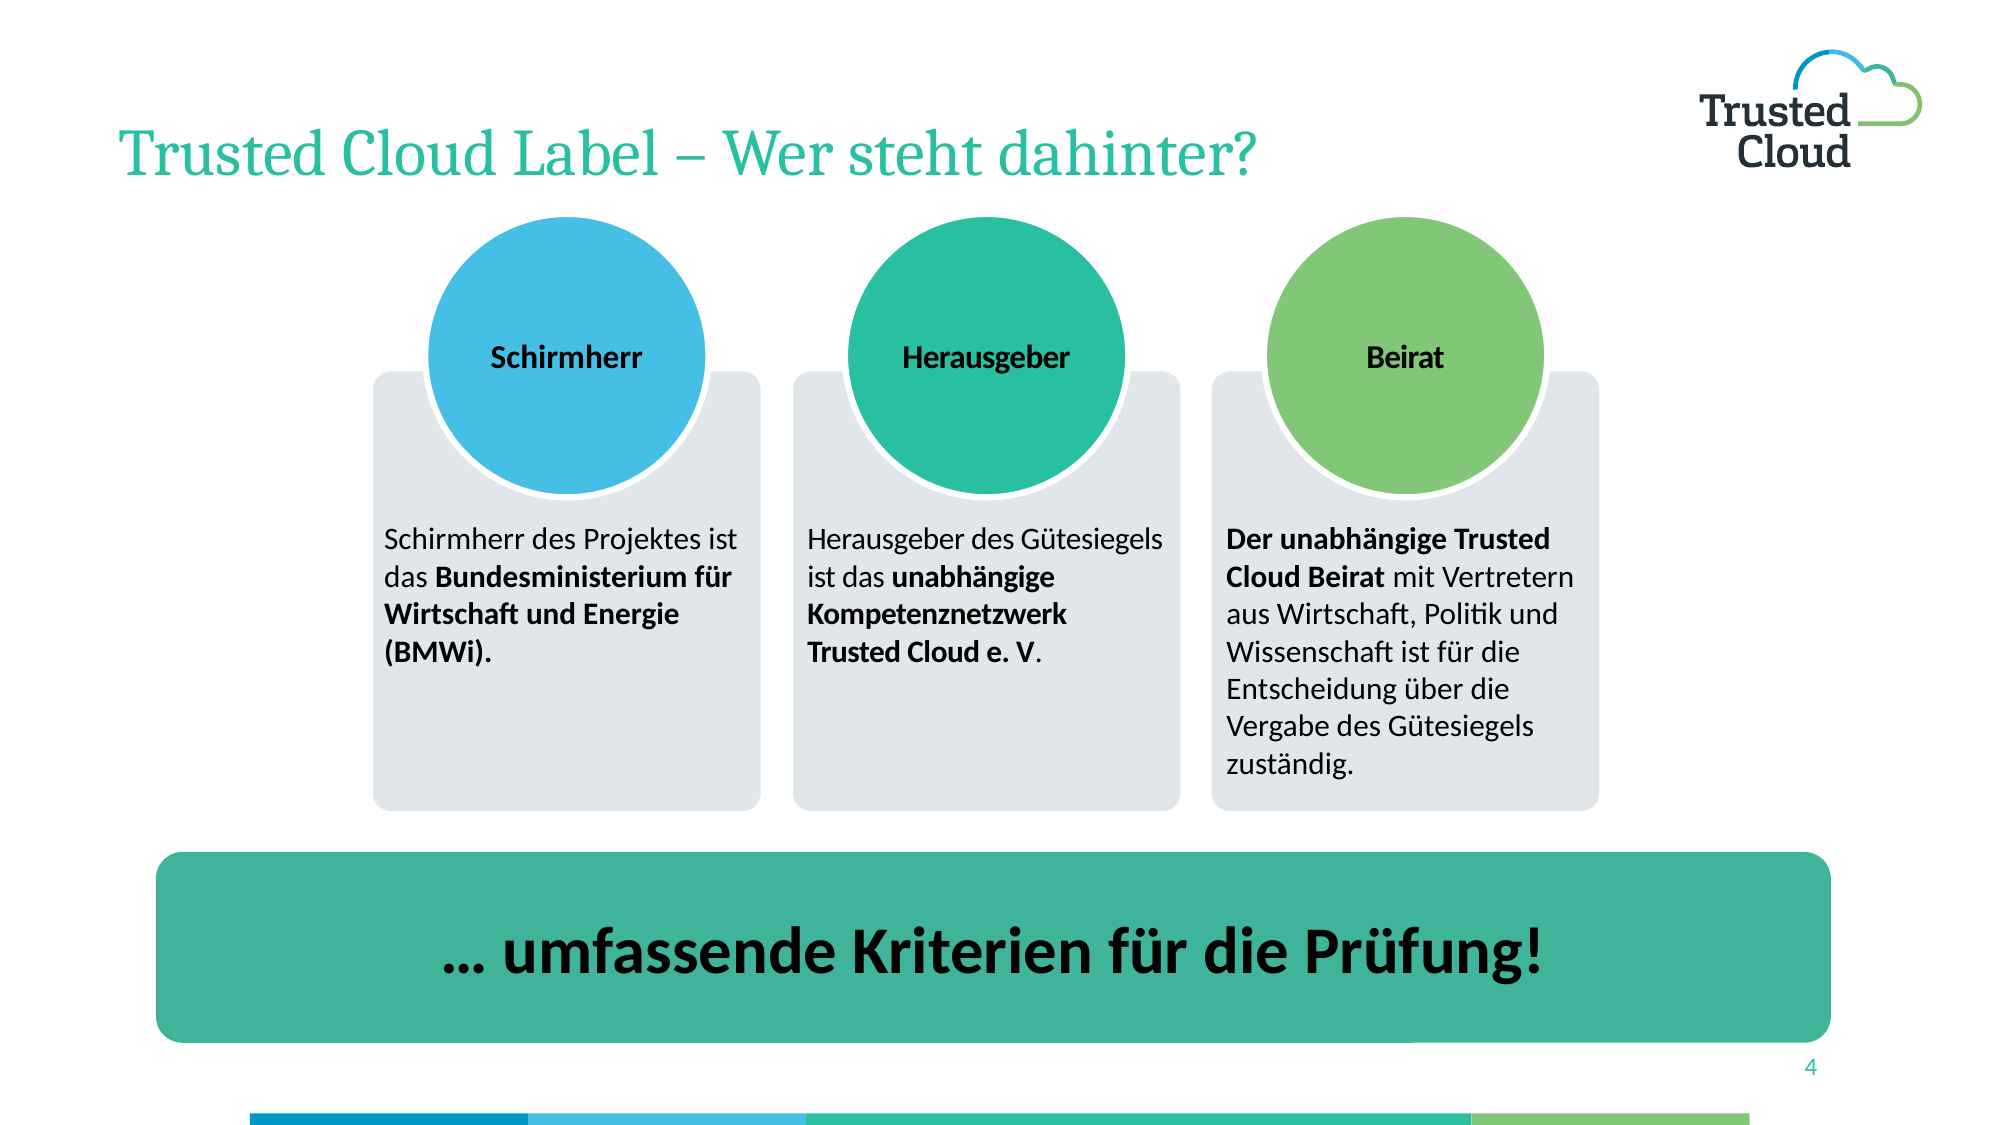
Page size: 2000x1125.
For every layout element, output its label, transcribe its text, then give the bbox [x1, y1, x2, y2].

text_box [371, 370, 762, 831]
text_box Herausgeber [843, 212, 1130, 370]
text_box Schirmherr [424, 212, 710, 370]
text_box Beirat [1262, 212, 1549, 370]
text_box … umfassende Kriterien für die Prüfung! [154, 850, 1832, 1044]
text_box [1210, 370, 1601, 1016]
title Trusted Cloud Label – Wer steht dahinter? [118, 118, 1624, 242]
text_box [791, 370, 1182, 831]
